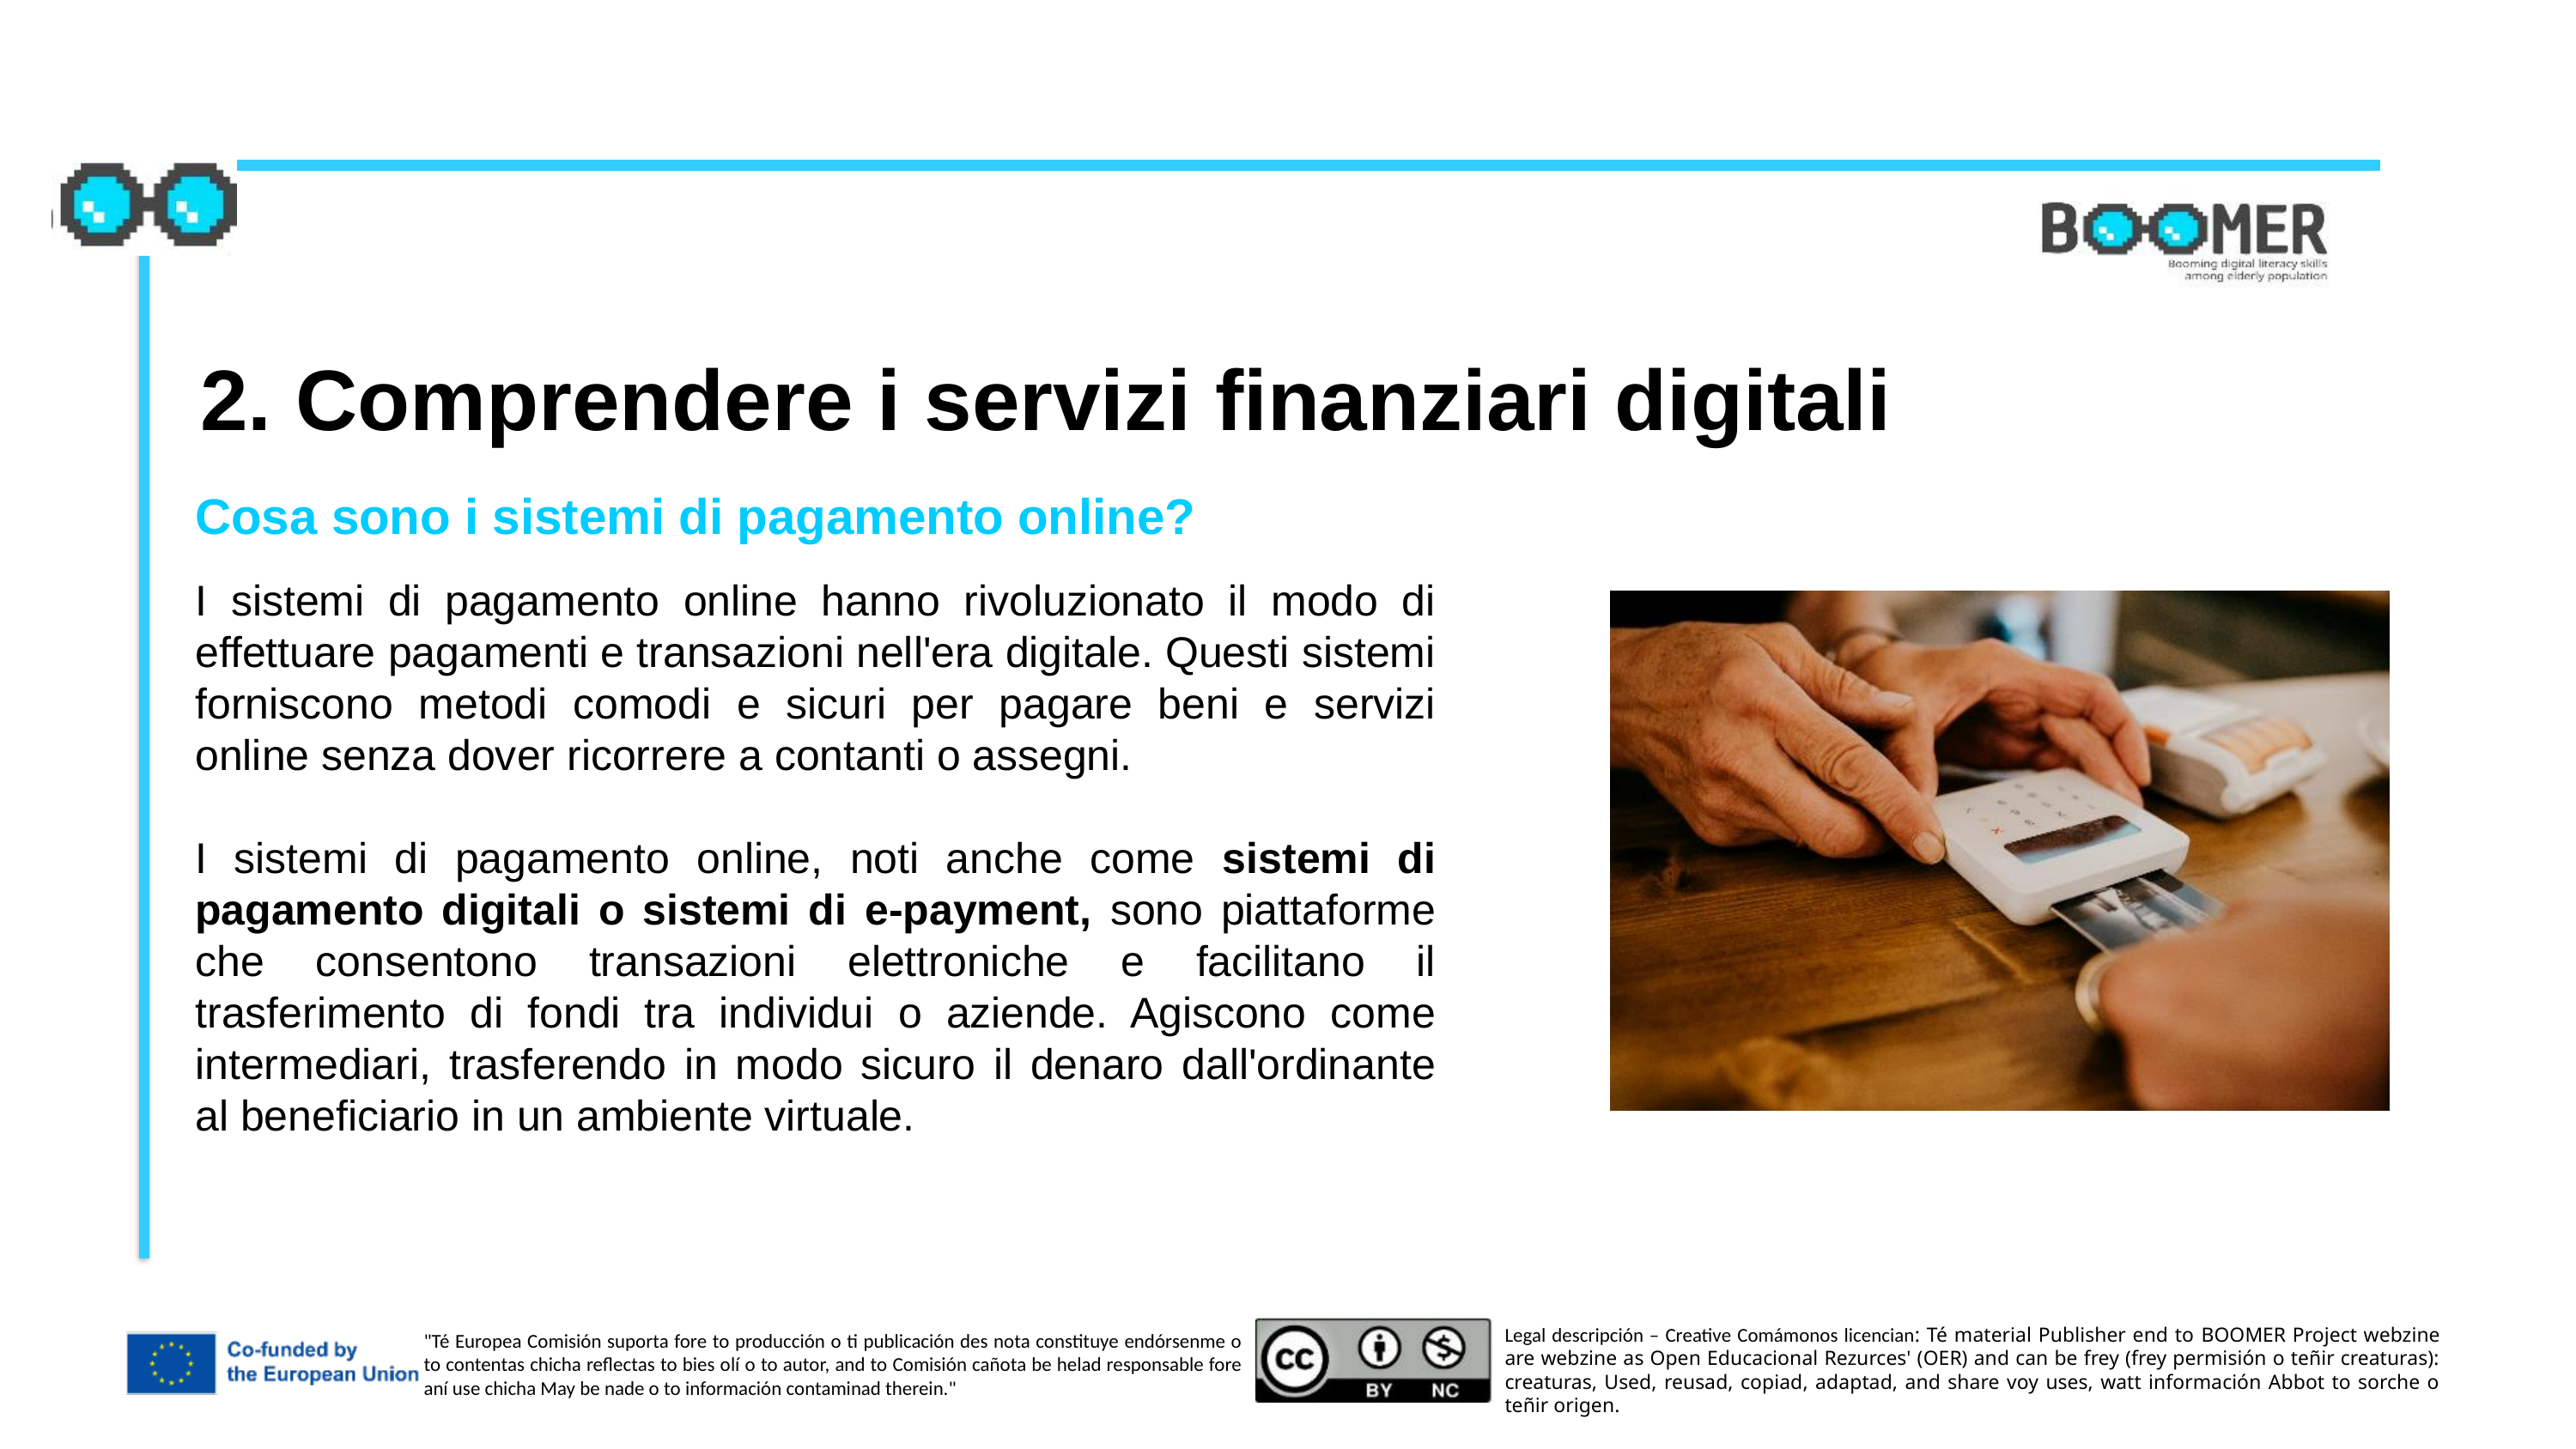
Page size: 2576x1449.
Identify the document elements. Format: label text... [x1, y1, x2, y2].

picture [1609, 591, 2390, 1111]
picture [52, 142, 237, 256]
picture [124, 1331, 441, 1397]
text_box 2. Comprendere i servizi finanziari digitali [187, 337, 2390, 454]
text_box Cosa sono i sistemi di pagamento online? [182, 477, 2390, 551]
text_box I sistemi di pagamento online hanno rivoluzionato il modo di effettuare pagamenti e transazioni nell'era digitale. Questi sistemi forniscono metodi comodi e sicuri per pagare beni e servizi online senza dover ricorrere a contanti o assegni. I sistemi di pagamento online, noti anche come sistemi di pagamento digitali o sistemi di e-payment, sono piattaforme che consentono transazioni elettroniche e facilitano il trasferimento di fondi tra individui o aziende. Agiscono come intermediari, trasferendo in modo sicuro il denaro dall'ordinante al beneficiario in un ambiente virtuale. [182, 567, 1449, 1147]
picture [1255, 1318, 1492, 1403]
picture [2038, 191, 2334, 288]
